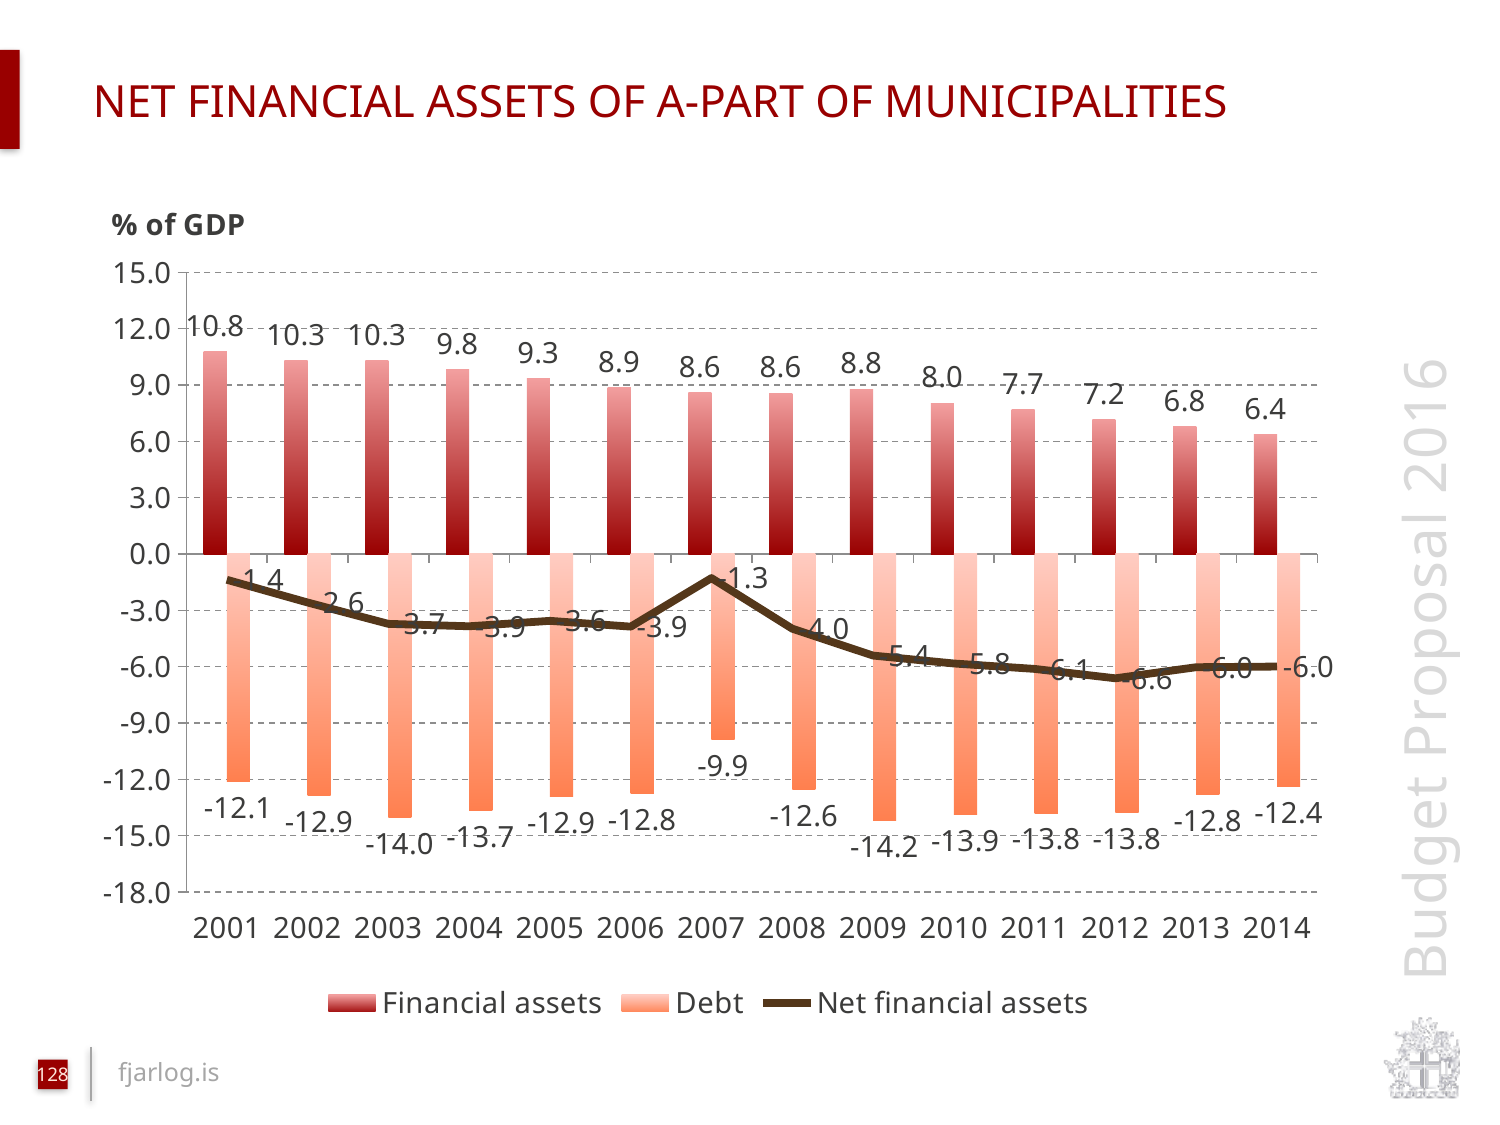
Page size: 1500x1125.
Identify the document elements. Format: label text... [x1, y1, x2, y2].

picture [1375, 1007, 1471, 1114]
chart [76, 178, 1341, 1030]
title Net financial assets of a-part of municipalities [75, 50, 1461, 149]
slide_number 128 [0, 1053, 106, 1125]
